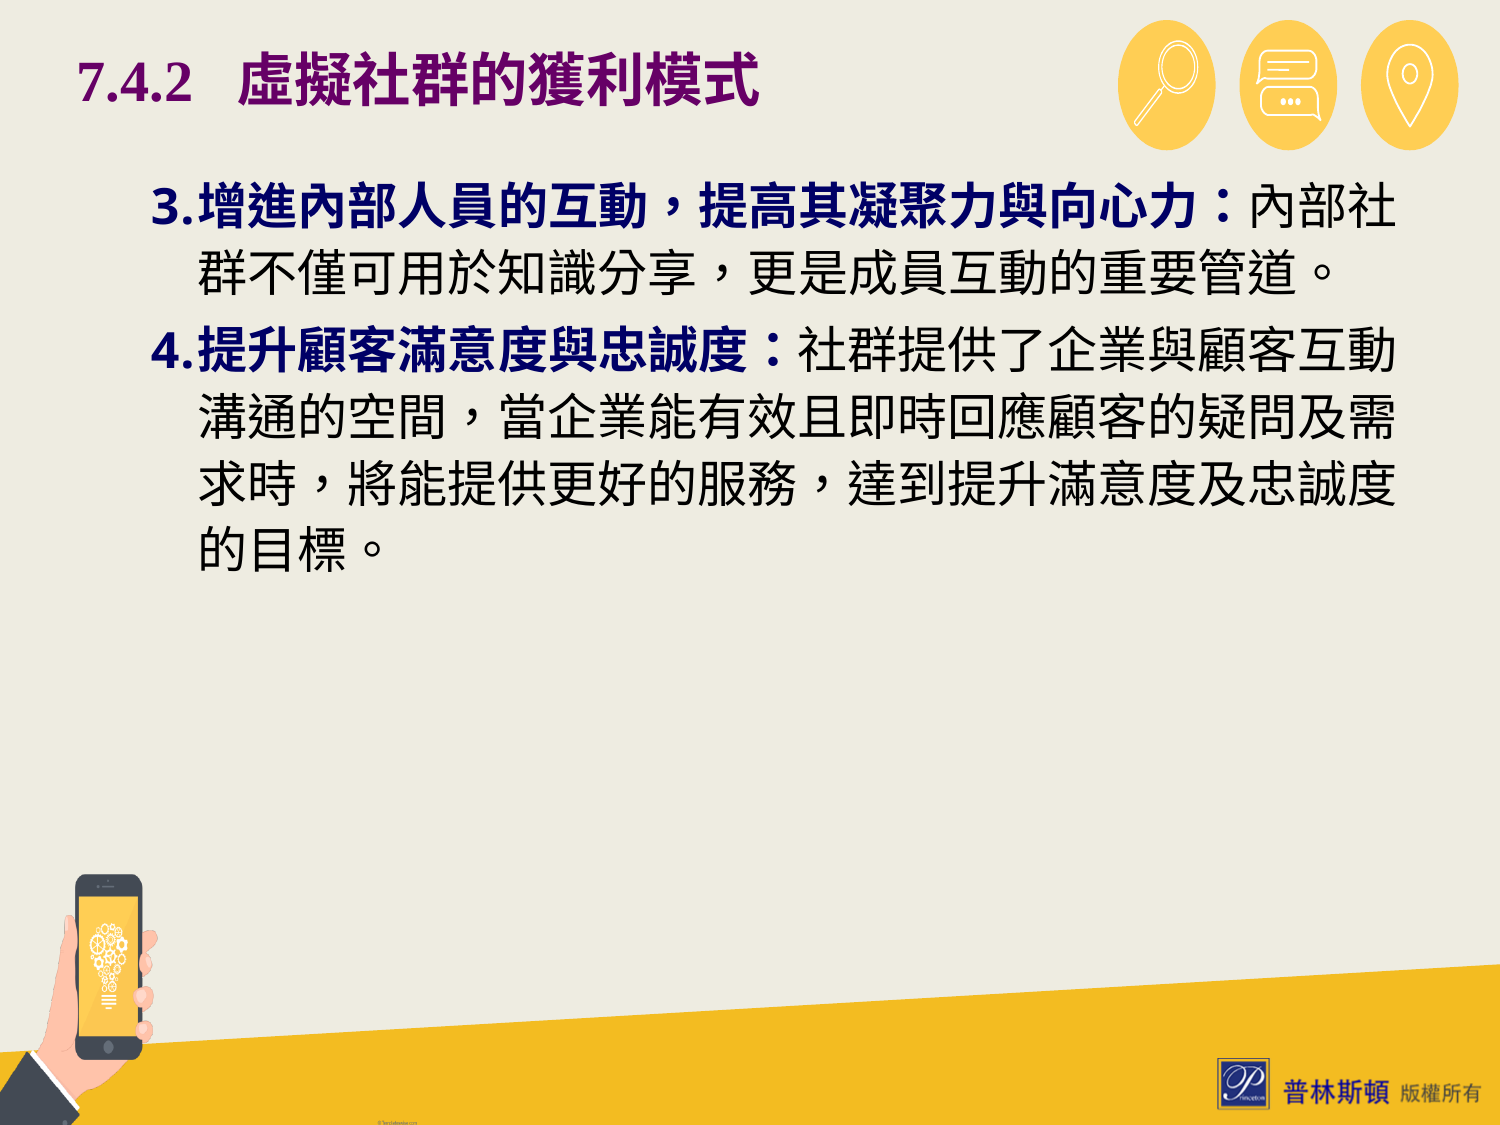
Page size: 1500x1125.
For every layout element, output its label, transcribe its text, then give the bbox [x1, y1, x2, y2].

picture [1217, 1058, 1500, 1125]
title 7.4.2 虛擬社群的獲利模式 [76, 19, 1459, 114]
list 增進內部人員的互動，提高其凝聚力與向心力：內部社群不僅可用於知識分享，更是成員互動的重要管道。 提升顧客滿意度與忠誠度：社群提供了企業與顧客互動溝通的空間，當企業能有效且即時回應顧客的疑問及需求時，將能提供更好的服務，達到提升滿意度及忠誠度的目標。 [76, 160, 1459, 1059]
picture [0, 811, 420, 1125]
